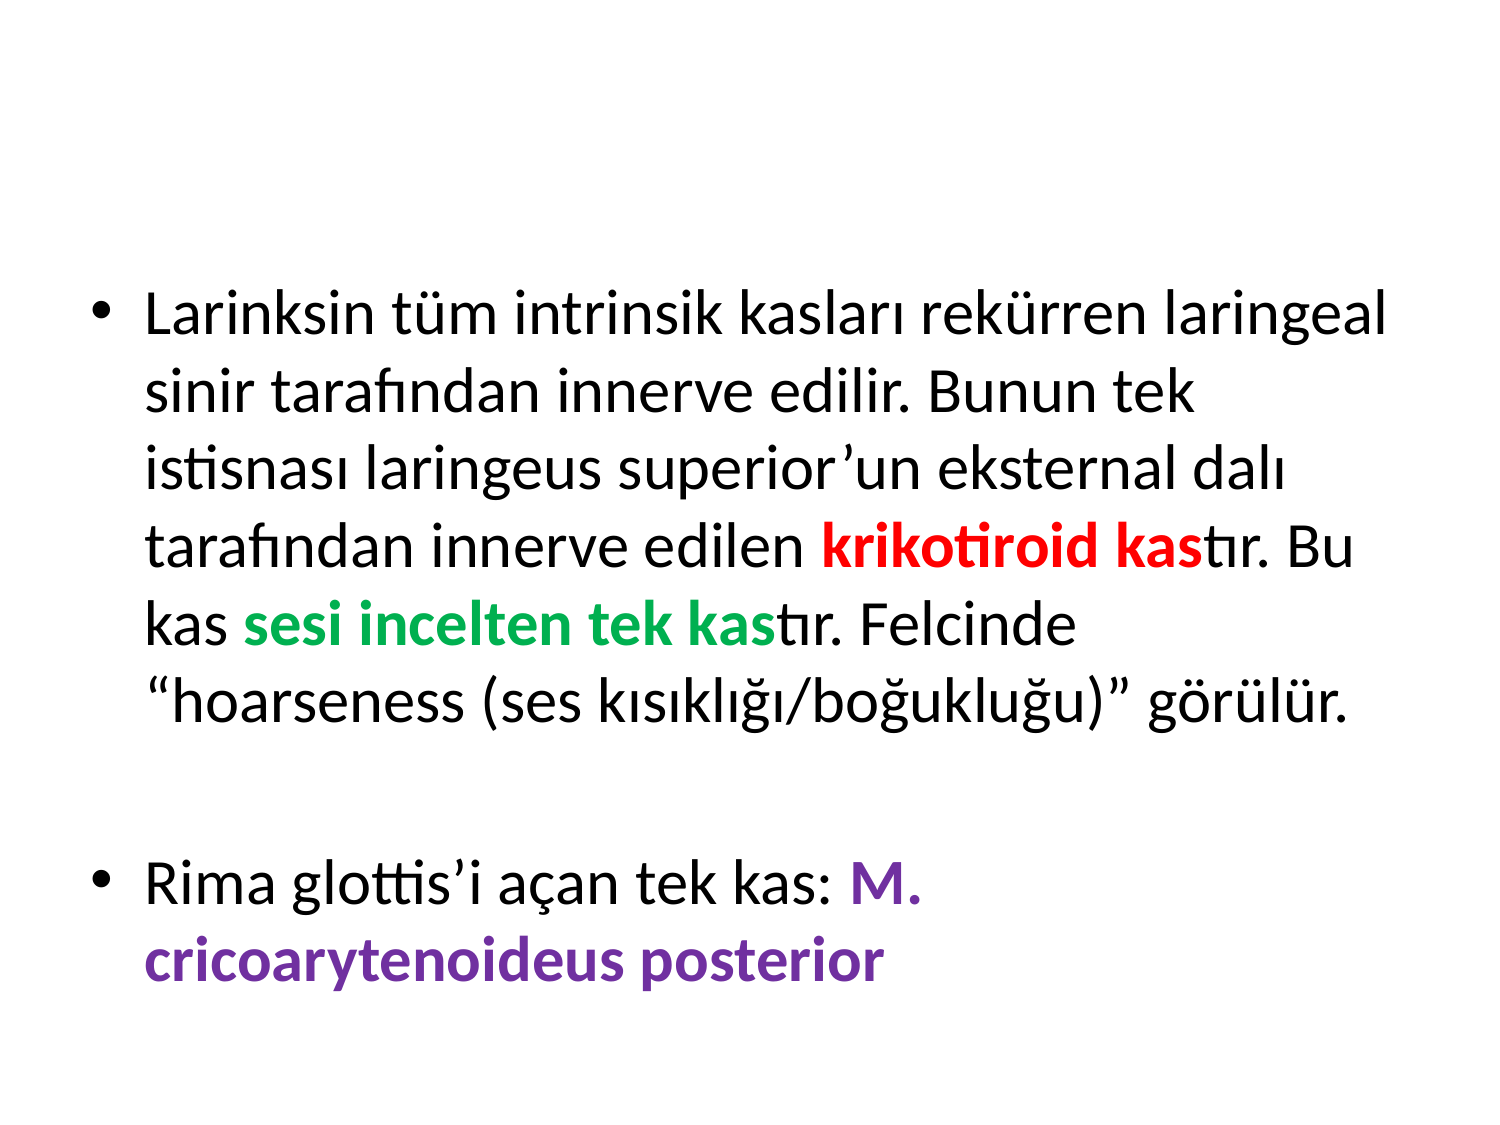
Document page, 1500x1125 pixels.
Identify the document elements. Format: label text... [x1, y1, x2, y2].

list Larinksin tüm intrinsik kasları rekürren laringeal sinir tarafından innerve edilir. Bunun tek istisnası laringeus superior’un eksternal dalı tarafından innerve edilen krikotiroid kastır. Bu kas sesi incelten tek kastır. Felcinde “hoarseness (ses kısıklığı/boğukluğu)” görülür. Rima glottis’i açan tek kas: M. cricoarytenoideus posterior [75, 262, 1425, 1005]
